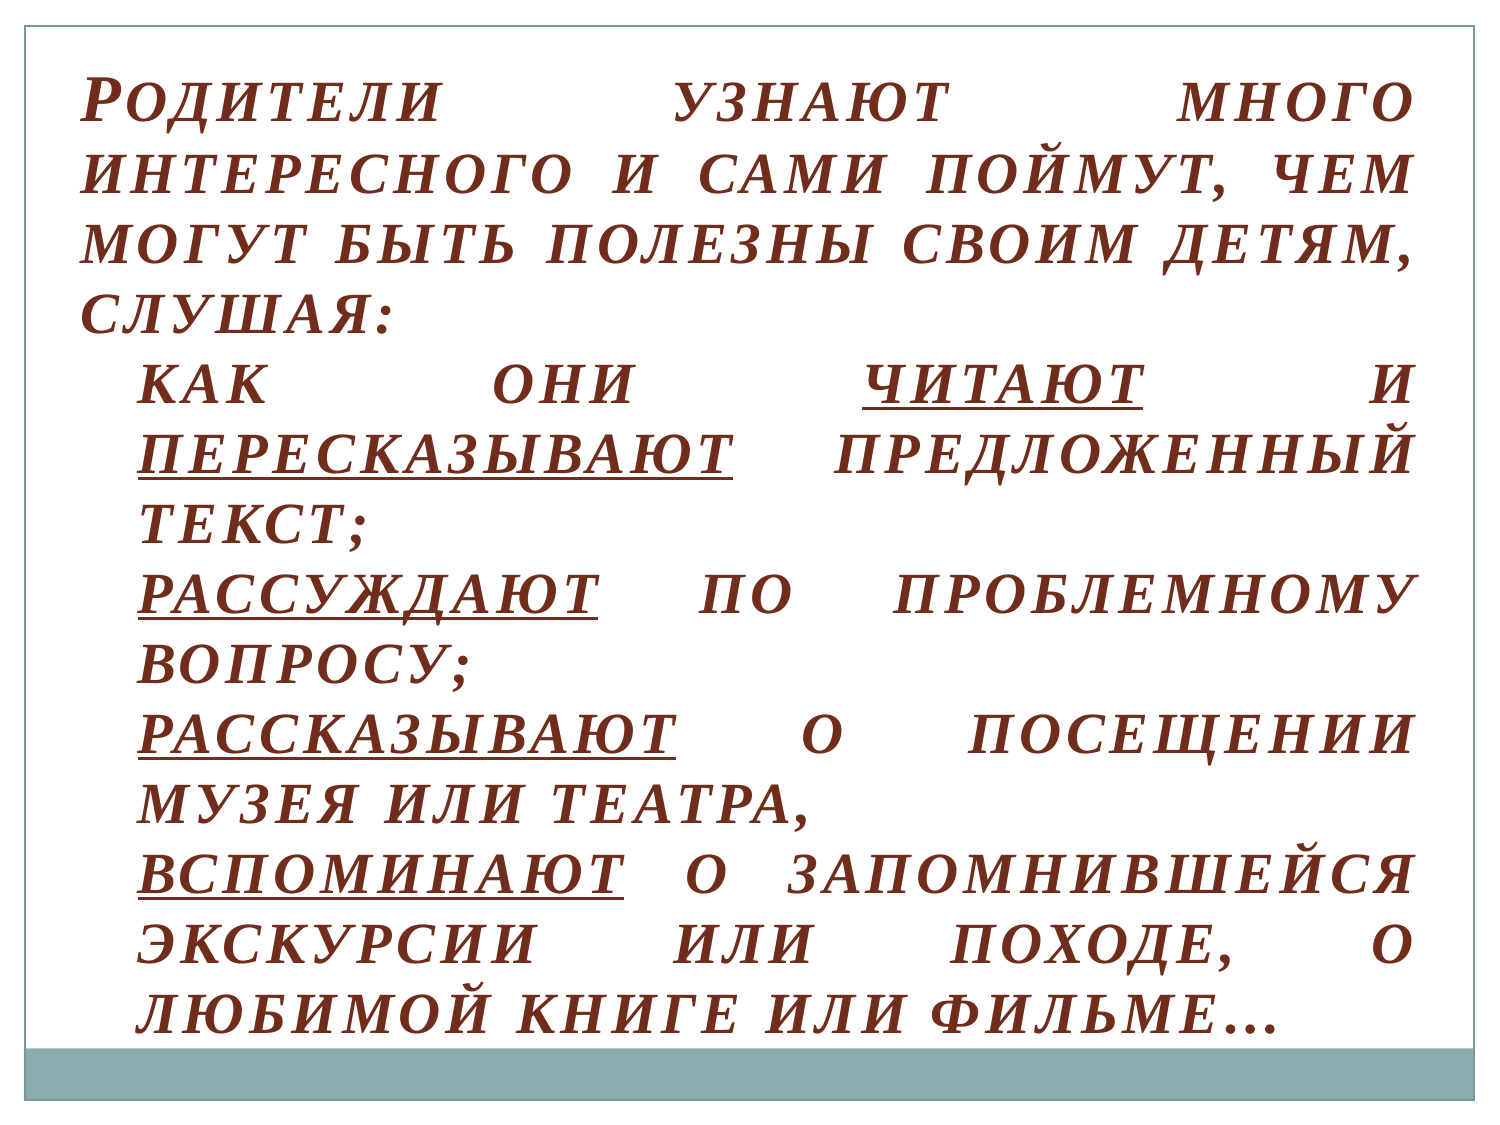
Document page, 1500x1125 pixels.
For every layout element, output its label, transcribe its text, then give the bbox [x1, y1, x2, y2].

text_box родители узнают много интересного и сами поймут, чем могут быть полезны своим детям, слушая: как они читают и пересказывают предложенный текст; рассуждают по проблемному вопросу; рассказывают о посещении музея или театра, ВСПОМИНАЮТ О запомнившейся экскурсии или походе, о любимой книге или фильме… [64, 47, 1436, 1053]
